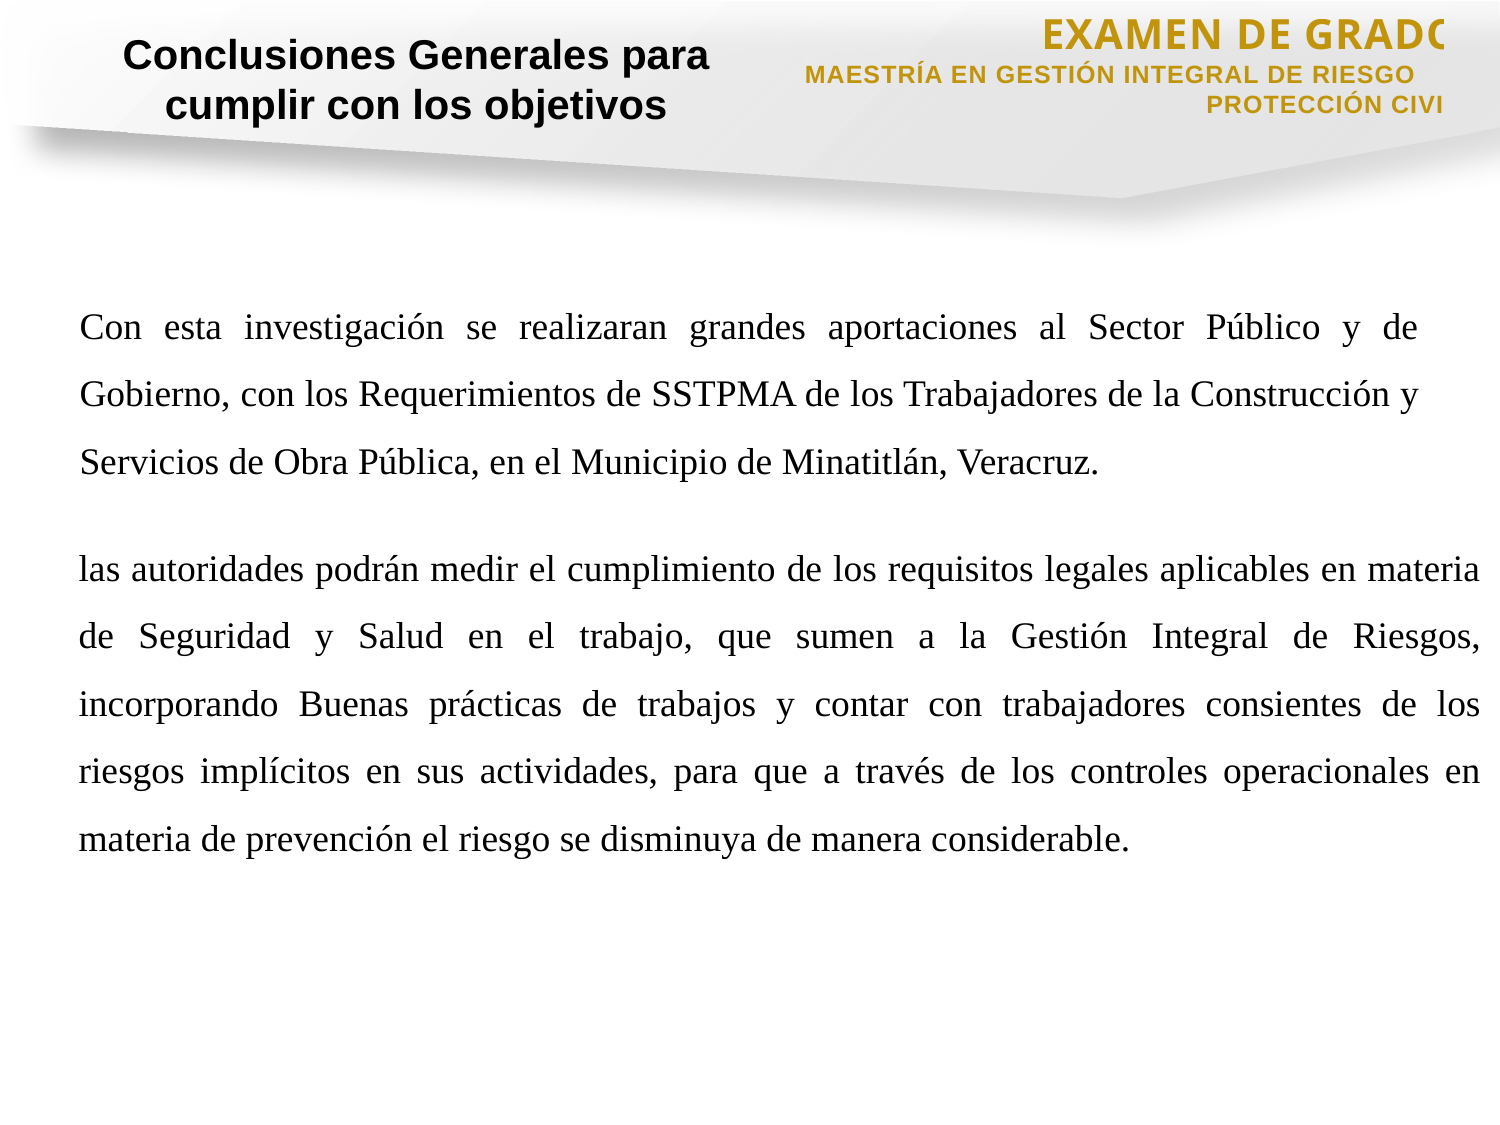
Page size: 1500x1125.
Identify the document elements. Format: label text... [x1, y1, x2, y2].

text_box Conclusiones Generales para cumplir con los objetivos [41, 20, 792, 135]
text_box Con esta investigación se realizaran grandes aportaciones al Sector Público y de Gobierno, con los Requerimientos de SSTPMA de los Trabajadores de la Construcción y Servicios de Obra Pública, en el Municipio de Minatitlán, Veracruz. [64, 272, 1436, 490]
text_box [0, 0, 702, 128]
text_box [154, 0, 1500, 199]
text_box EXAMEN DE GRADO MAESTRÍA EN GESTIÓN INTEGRAL DE RIESGOS Y PROTECCIÓN CIVIL [702, 0, 1475, 126]
text_box las autoridades podrán medir el cumplimiento de los requisitos legales aplicables en materia de Seguridad y Salud en el trabajo, que sumen a la Gestión Integral de Riesgos, incorporando Buenas prácticas de trabajos y contar con trabajadores consientes de los riesgos implícitos en sus actividades, para que a través de los controles operacionales en materia de prevención el riesgo se disminuya de manera considerable. [63, 513, 1498, 866]
